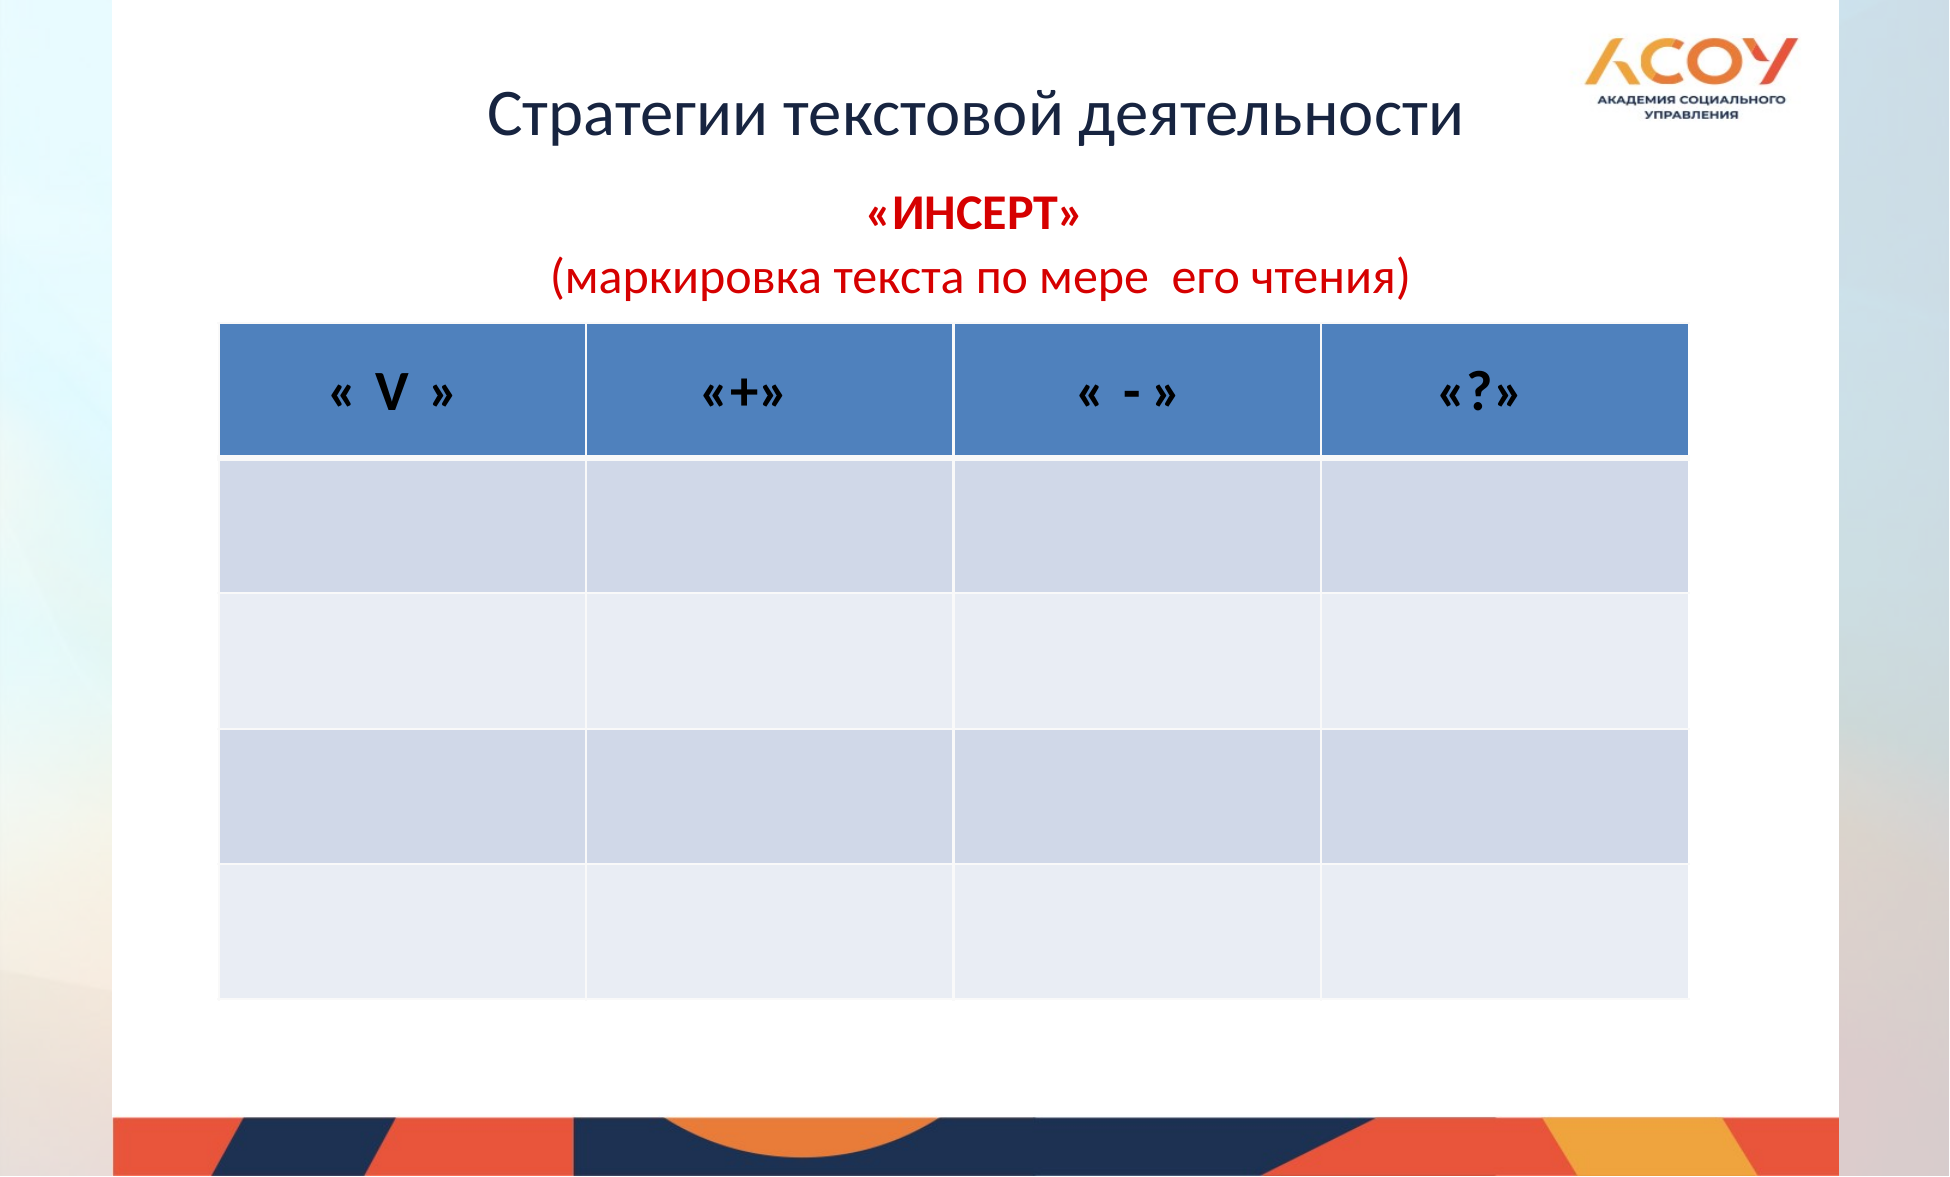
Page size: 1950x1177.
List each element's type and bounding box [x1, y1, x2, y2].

picture [1840, 0, 1949, 1176]
picture [0, 0, 112, 1176]
text_box [112, 0, 1840, 1176]
